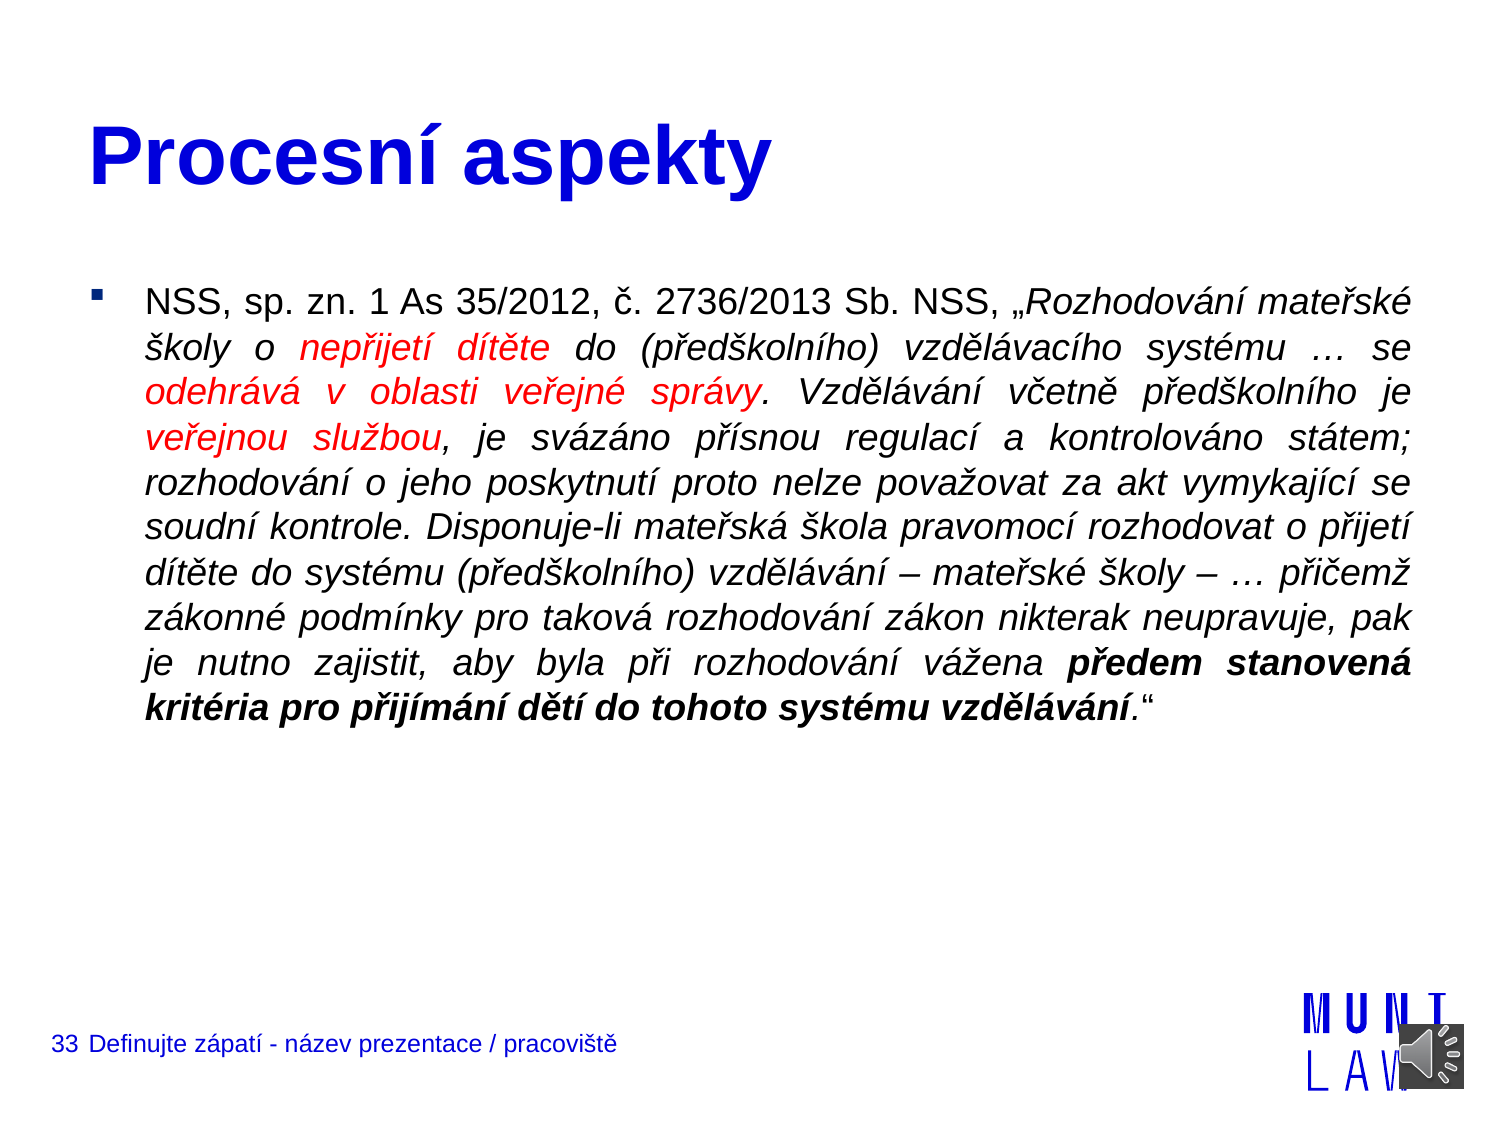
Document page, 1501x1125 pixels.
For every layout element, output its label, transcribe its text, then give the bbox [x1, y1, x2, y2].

list NSS, sp. zn. 1 As 35/2012, č. 2736/2013 Sb. NSS, „Rozhodování mateřské školy o nepřijetí dítěte do (předškolního) vzdělávacího systému … se odehrává v oblasti veřejné správy. Vzdělávání včetně předškolního je veřejnou službou, je svázáno přísnou regulací a kontrolováno státem; rozhodování o jeho poskytnutí proto nelze považovat za akt vymykající se soudní kontrole. Disponuje-li mateřská škola pravomocí rozhodovat o přijetí dítěte do systému (předškolního) vzdělávání – mateřské školy – … přičemž zákonné podmínky pro taková rozhodování zákon nikterak neupravuje, pak je nutno zajistit, aby byla při rozhodování vážena předem stanovená kritéria pro přijímání dětí do tohoto systému vzdělávání.“ [88, 277, 1412, 957]
picture [1397, 1022, 1466, 1090]
slide_number 33 [50, 1021, 82, 1063]
footer Definujte zápatí - název prezentace / pracoviště [88, 1021, 1064, 1063]
title Procesní aspekty [88, 118, 1412, 193]
